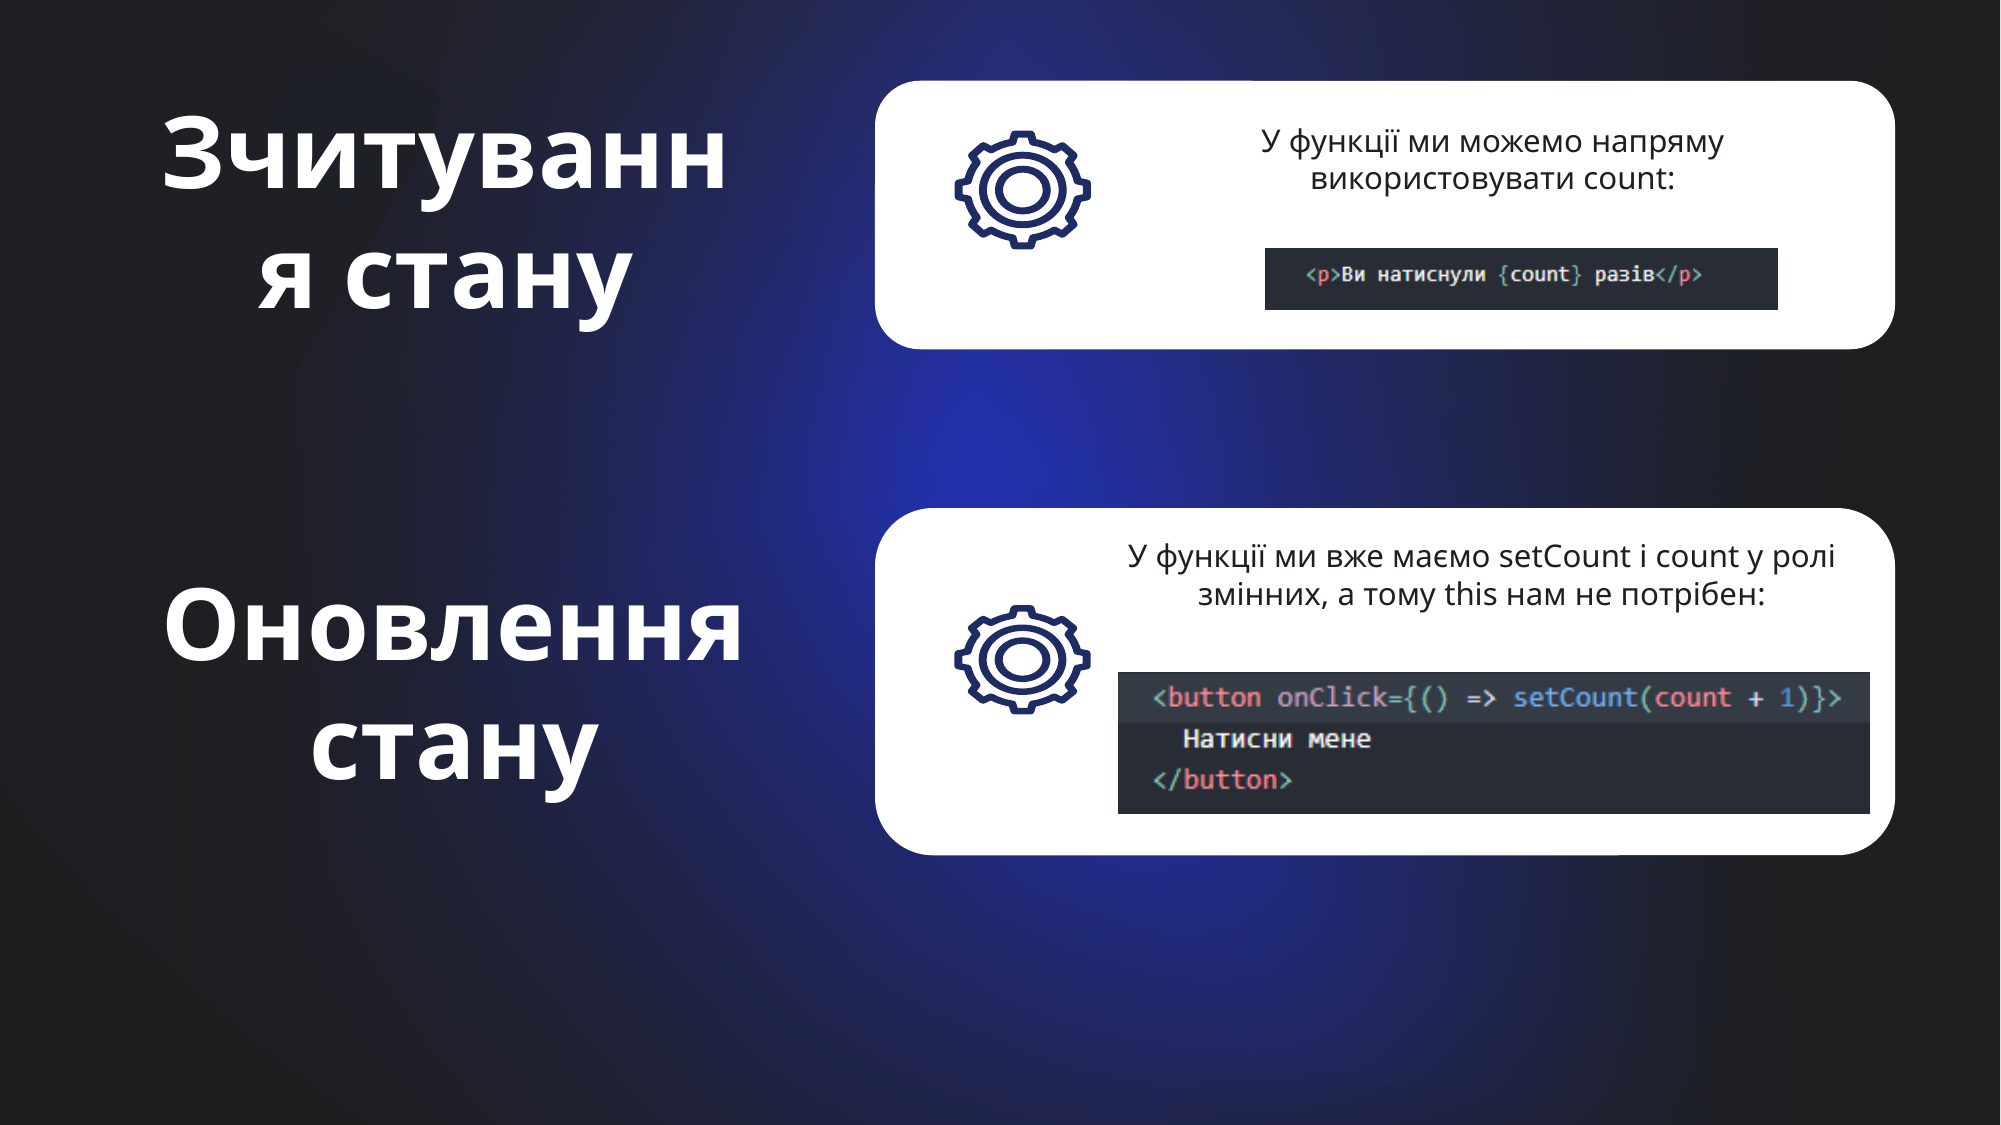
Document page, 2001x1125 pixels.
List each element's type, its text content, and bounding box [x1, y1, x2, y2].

text_box Зчитування стану [134, 80, 758, 342]
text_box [874, 507, 1896, 856]
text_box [874, 80, 1896, 350]
text_box Оновлення стану [142, 552, 766, 814]
picture [0, 0, 2001, 1125]
